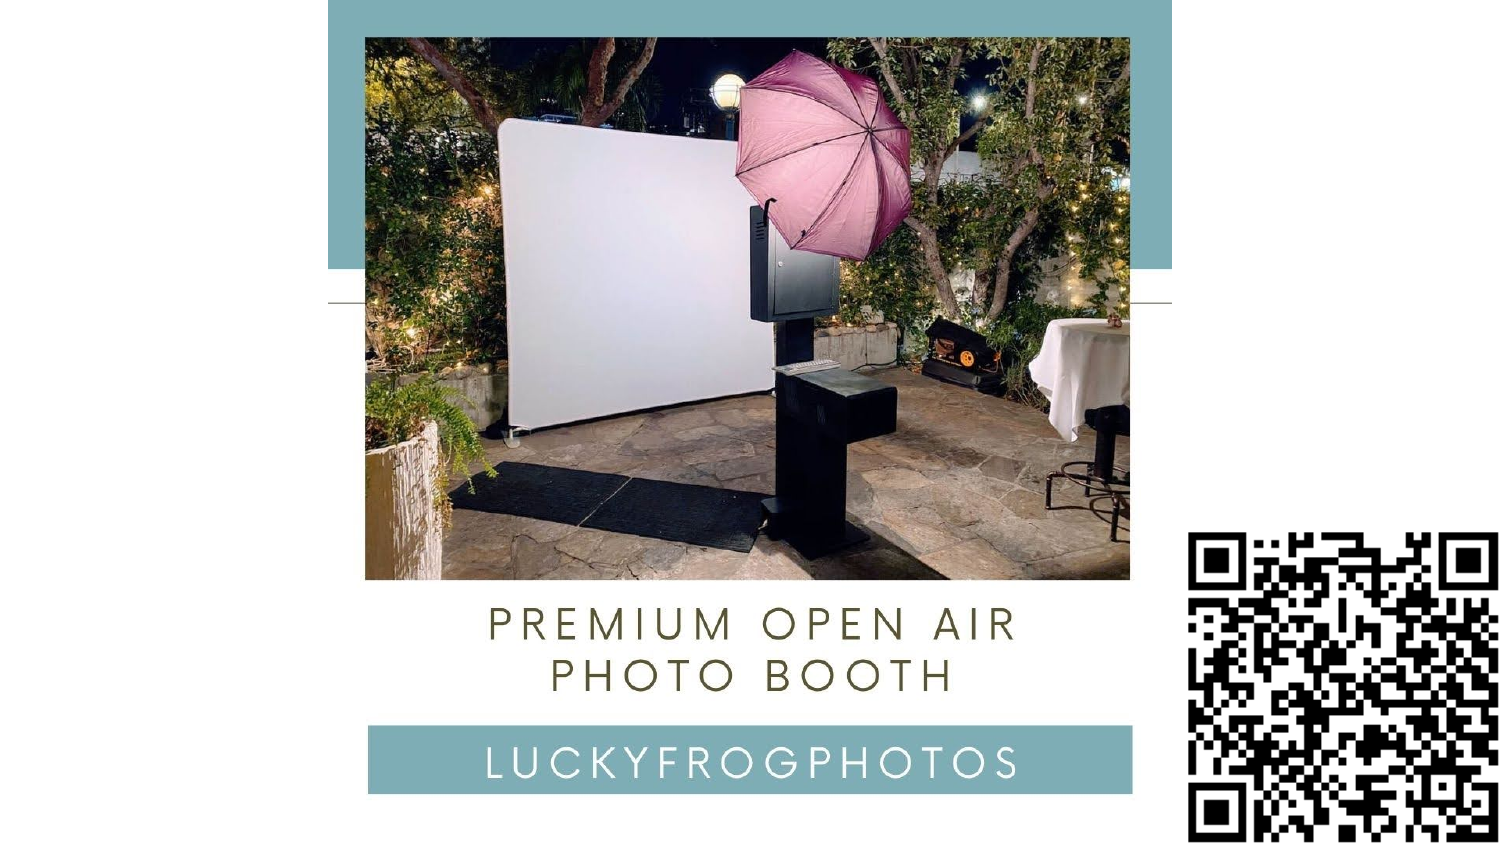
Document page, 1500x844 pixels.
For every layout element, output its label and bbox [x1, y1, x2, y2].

picture [1187, 530, 1500, 844]
picture [327, 0, 1173, 844]
